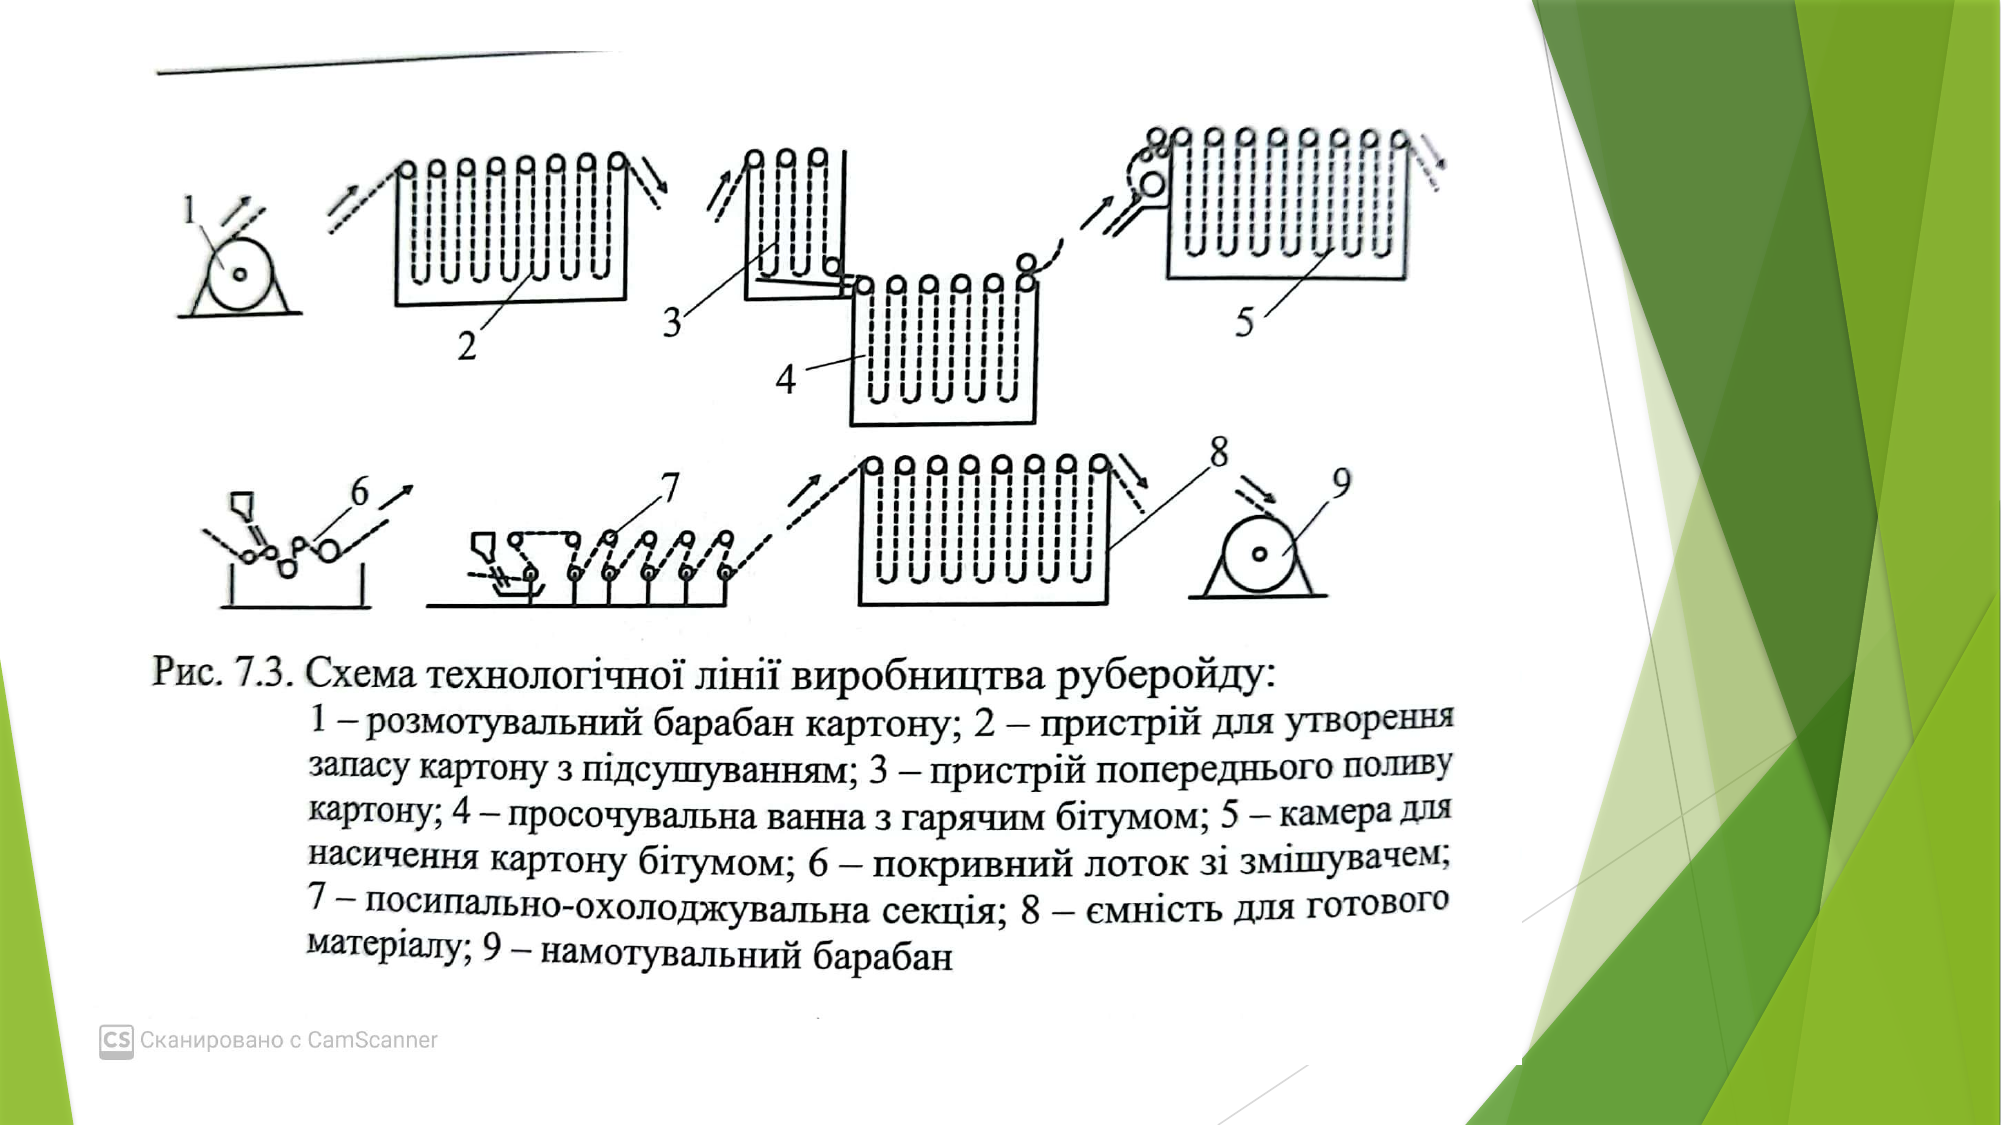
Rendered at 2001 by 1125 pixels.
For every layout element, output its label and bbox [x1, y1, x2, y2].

picture [92, 50, 1522, 1065]
